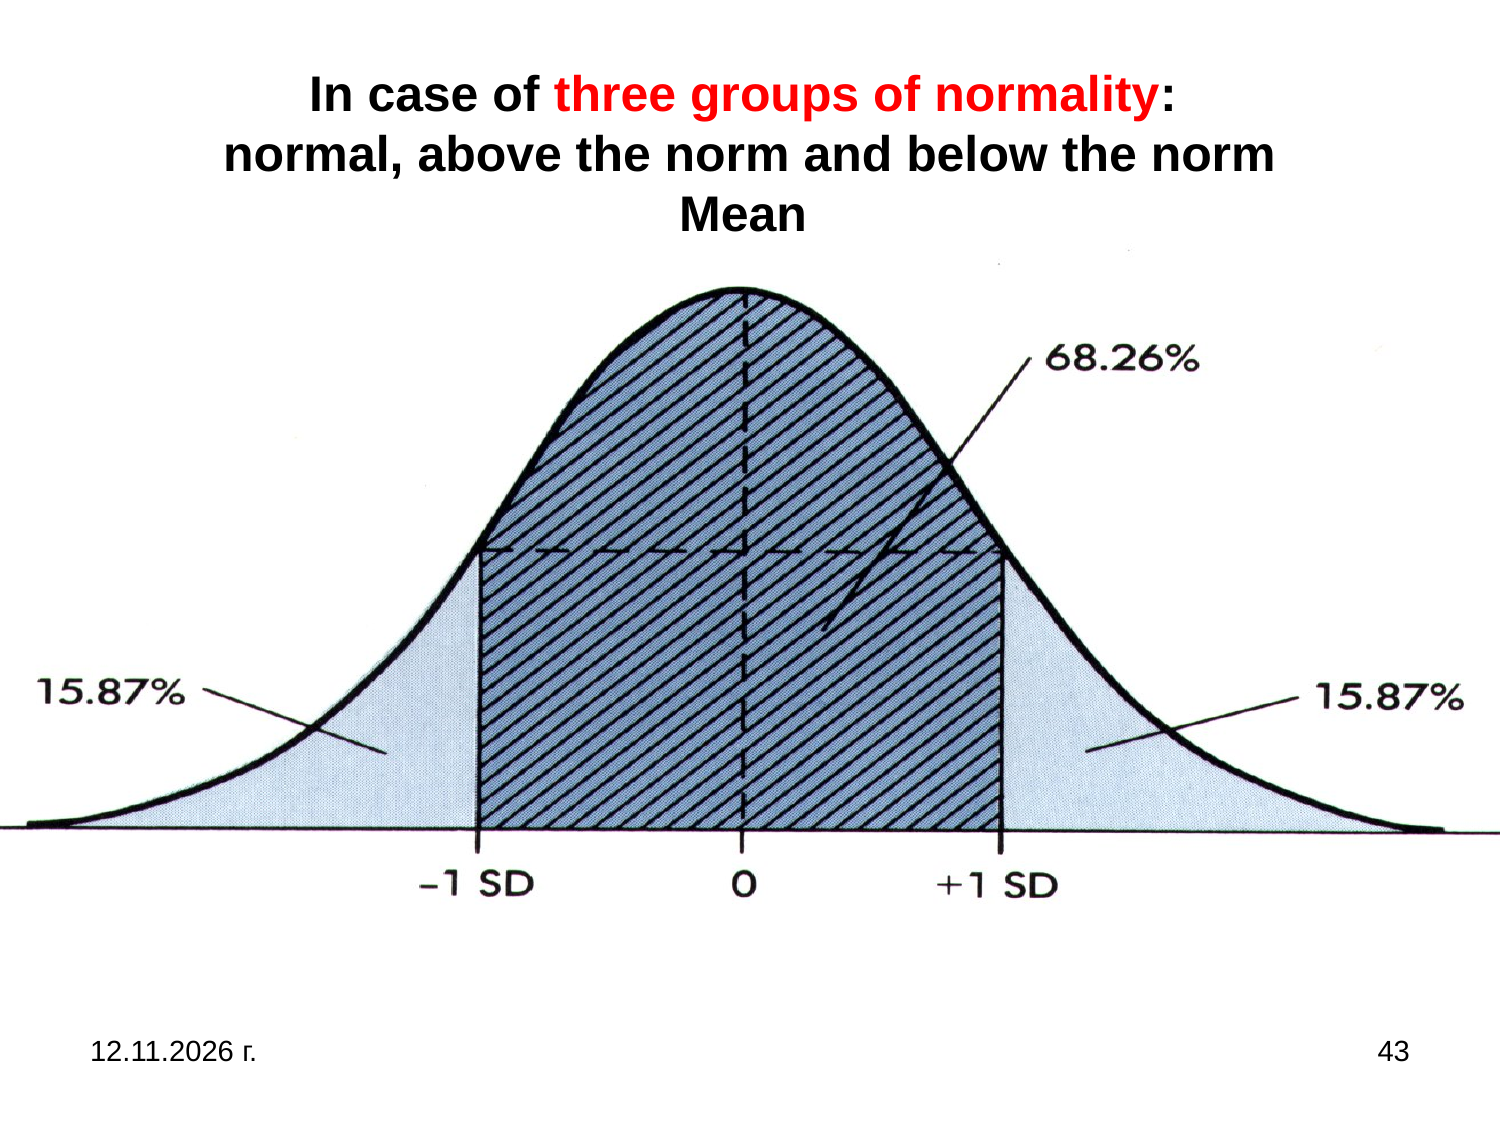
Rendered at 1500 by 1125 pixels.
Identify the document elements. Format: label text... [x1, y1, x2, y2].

picture [0, 243, 1500, 912]
slide_number 43 [1074, 1024, 1425, 1103]
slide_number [75, 1024, 425, 1103]
